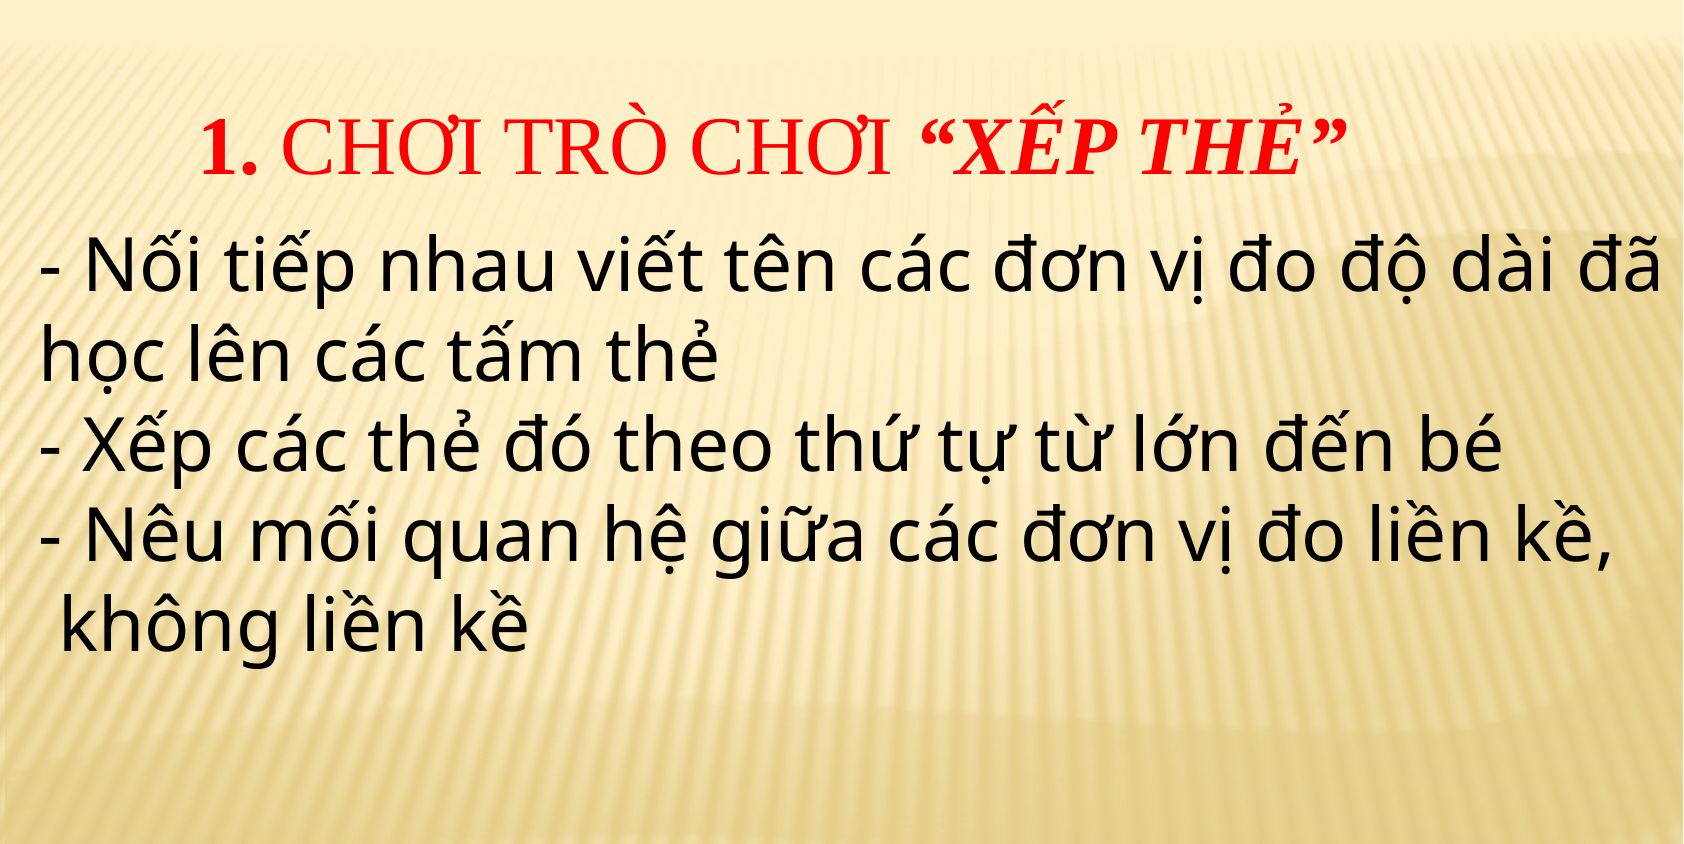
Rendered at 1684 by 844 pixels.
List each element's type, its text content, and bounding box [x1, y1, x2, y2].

text_box 1. CHƠI TRÒ CHƠI “XẾP THẺ” [91, 84, 1454, 200]
text_box - Nối tiếp nhau viết tên các đơn vị đo độ dài đã học lên các tấm thẻ - Xếp các thẻ đó theo thứ tự từ lớn đến bé - Nêu mối quan hệ giữa các đơn vị đo liền kề, không liền kề [23, 209, 1684, 674]
